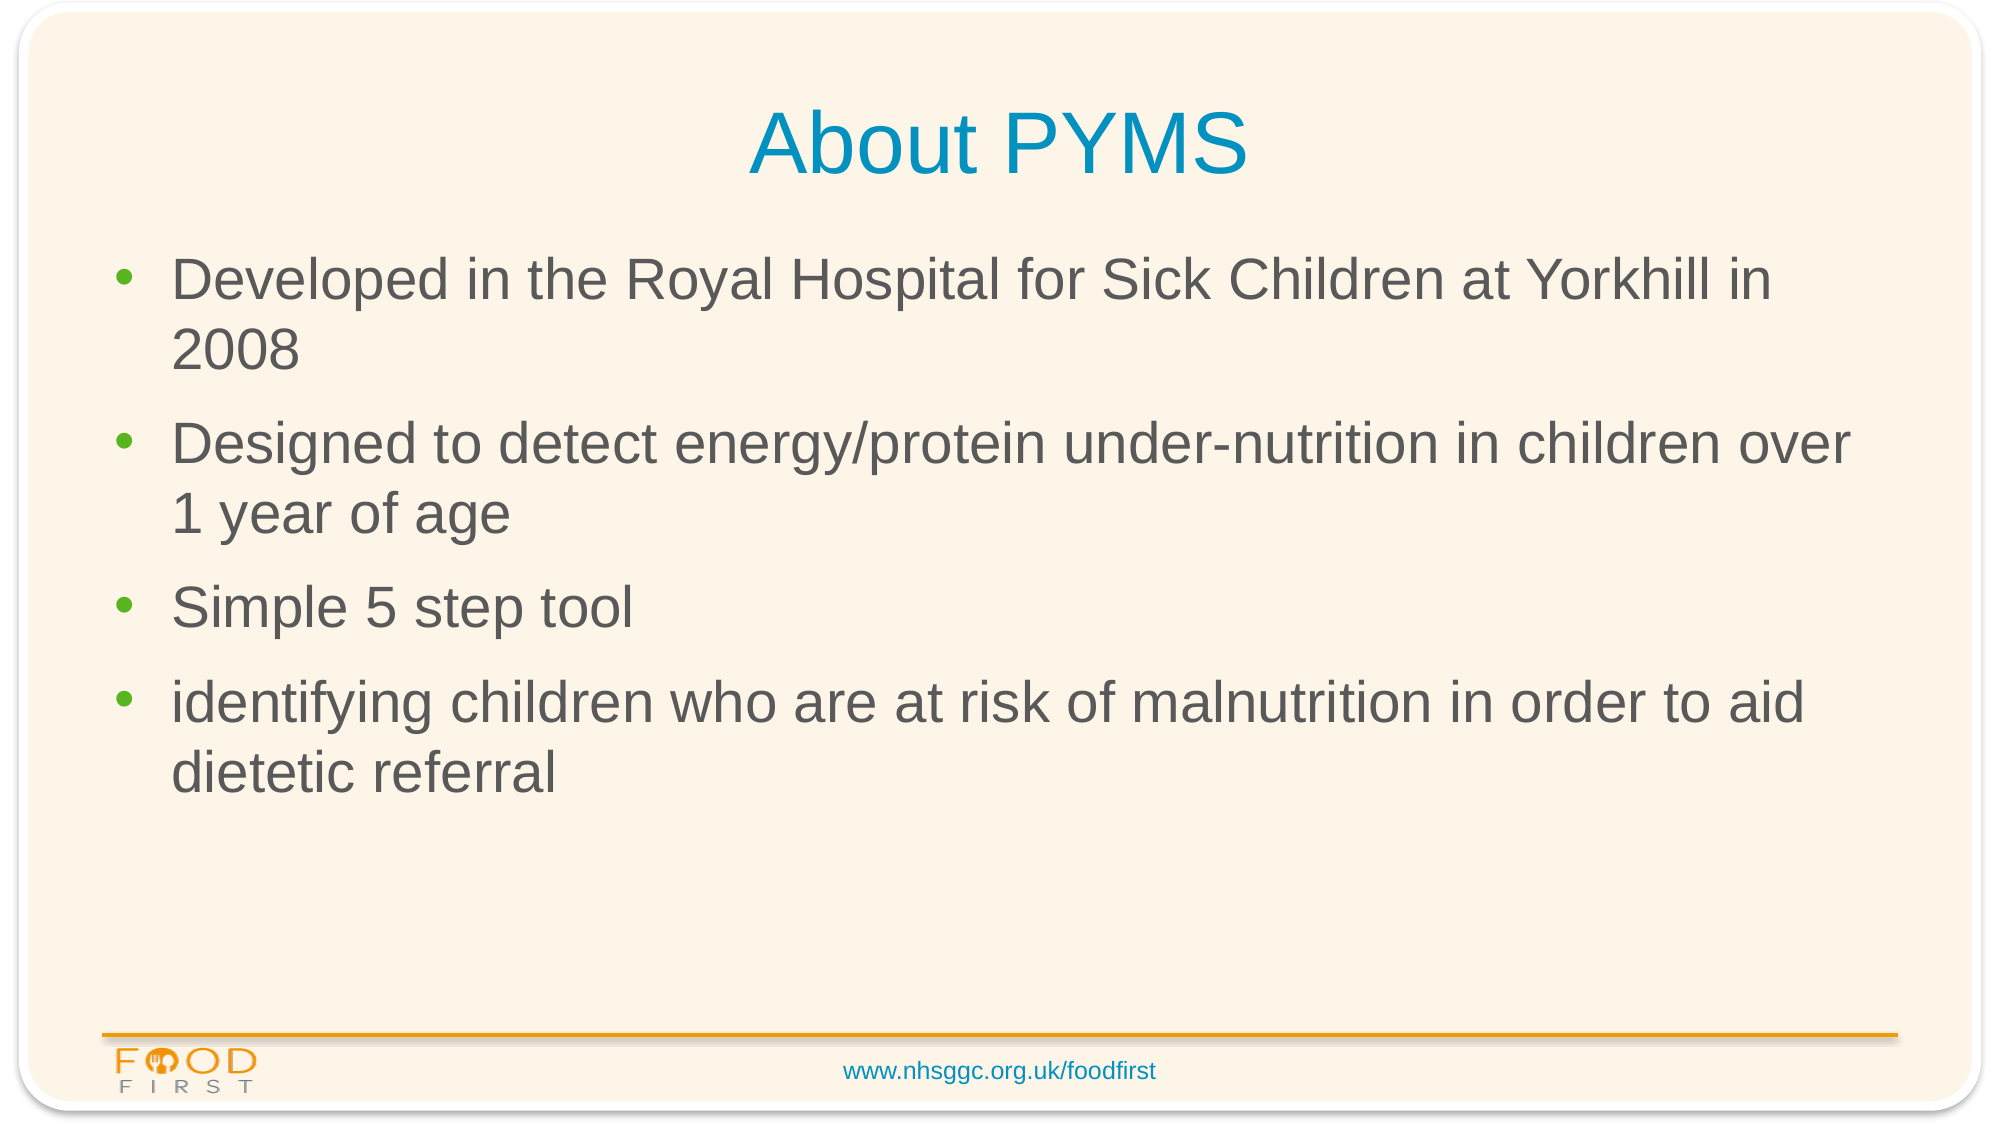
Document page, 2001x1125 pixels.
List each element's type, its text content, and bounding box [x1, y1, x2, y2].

list Developed in the Royal Hospital for Sick Children at Yorkhill in 2008 Designed to detect energy/protein under-nutrition in children over 1 year of age Simple 5 step tool identifying children who are at risk of malnutrition in order to aid dietetic referral [99, 233, 1900, 977]
title About PYMS [99, 45, 1900, 233]
